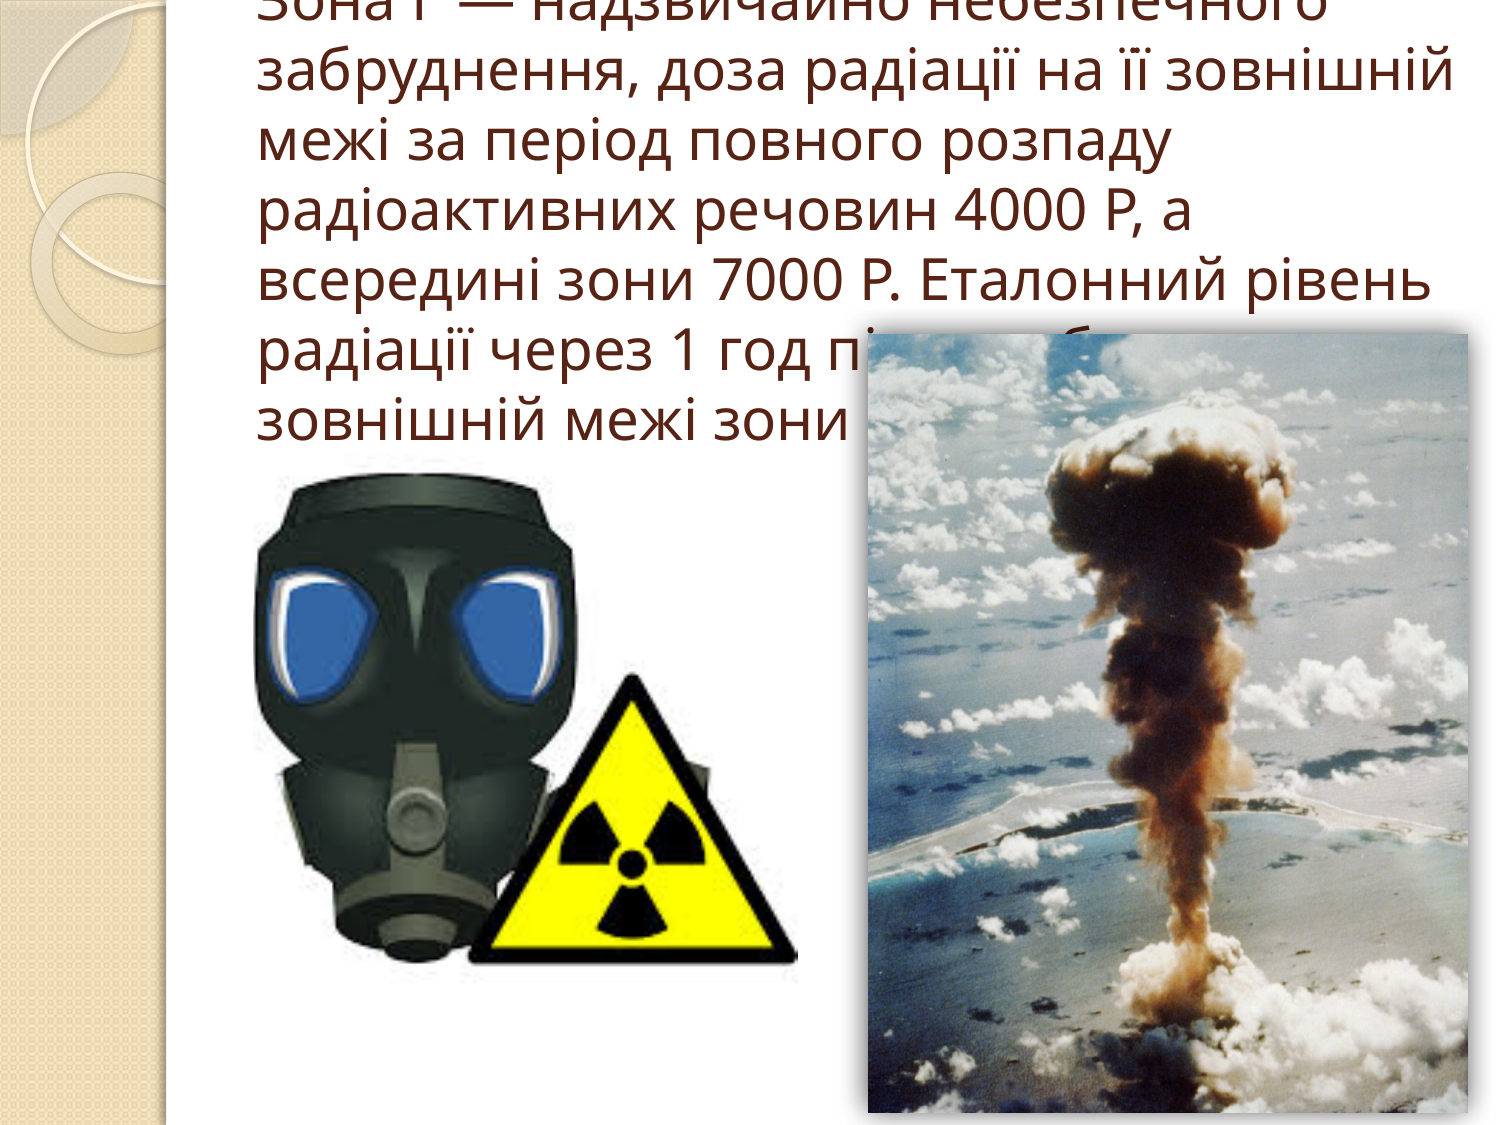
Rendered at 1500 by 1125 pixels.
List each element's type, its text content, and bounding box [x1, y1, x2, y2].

picture [867, 334, 1468, 1113]
picture [253, 339, 798, 1108]
title Зона Г — надзвичайно небезпечного забруднення, доза радіації на її зовнішній межі за період повного розпаду радіоактивних речовин 4000 Р, а всередині зони 7000 Р. Еталонний рівень радіації через 1 год після вибуху на зовнішній межі зони 800 Р/год. [242, 113, 1473, 302]
